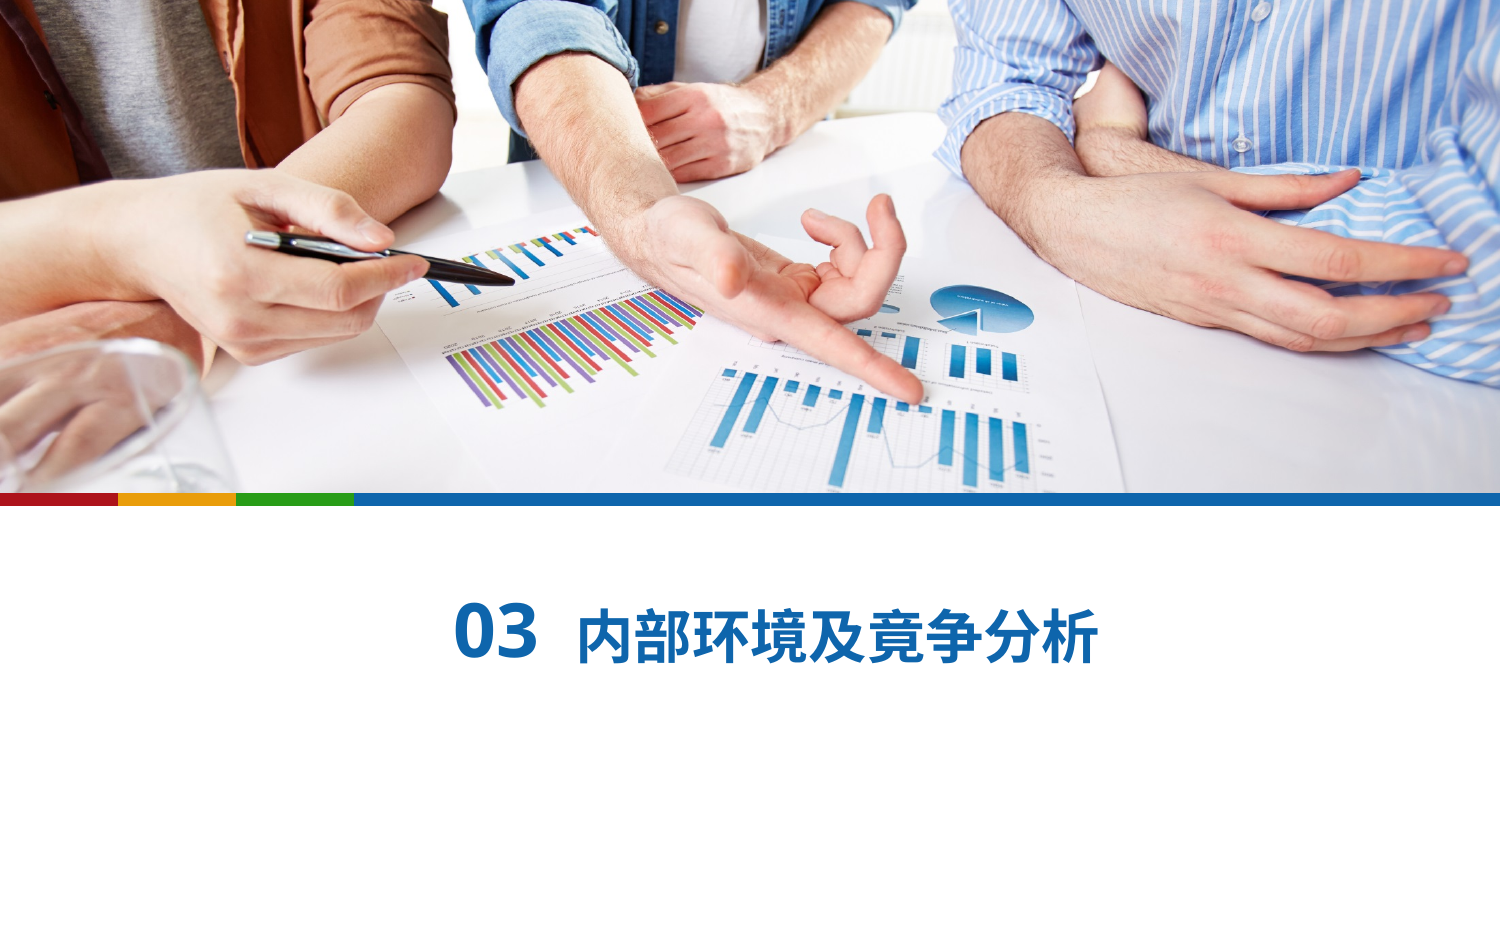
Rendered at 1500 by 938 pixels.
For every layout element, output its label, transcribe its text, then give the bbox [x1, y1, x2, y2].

text_box 内部环境及竟争分析 [561, 575, 1117, 678]
text_box 03 [438, 575, 555, 681]
picture [0, 0, 1500, 499]
